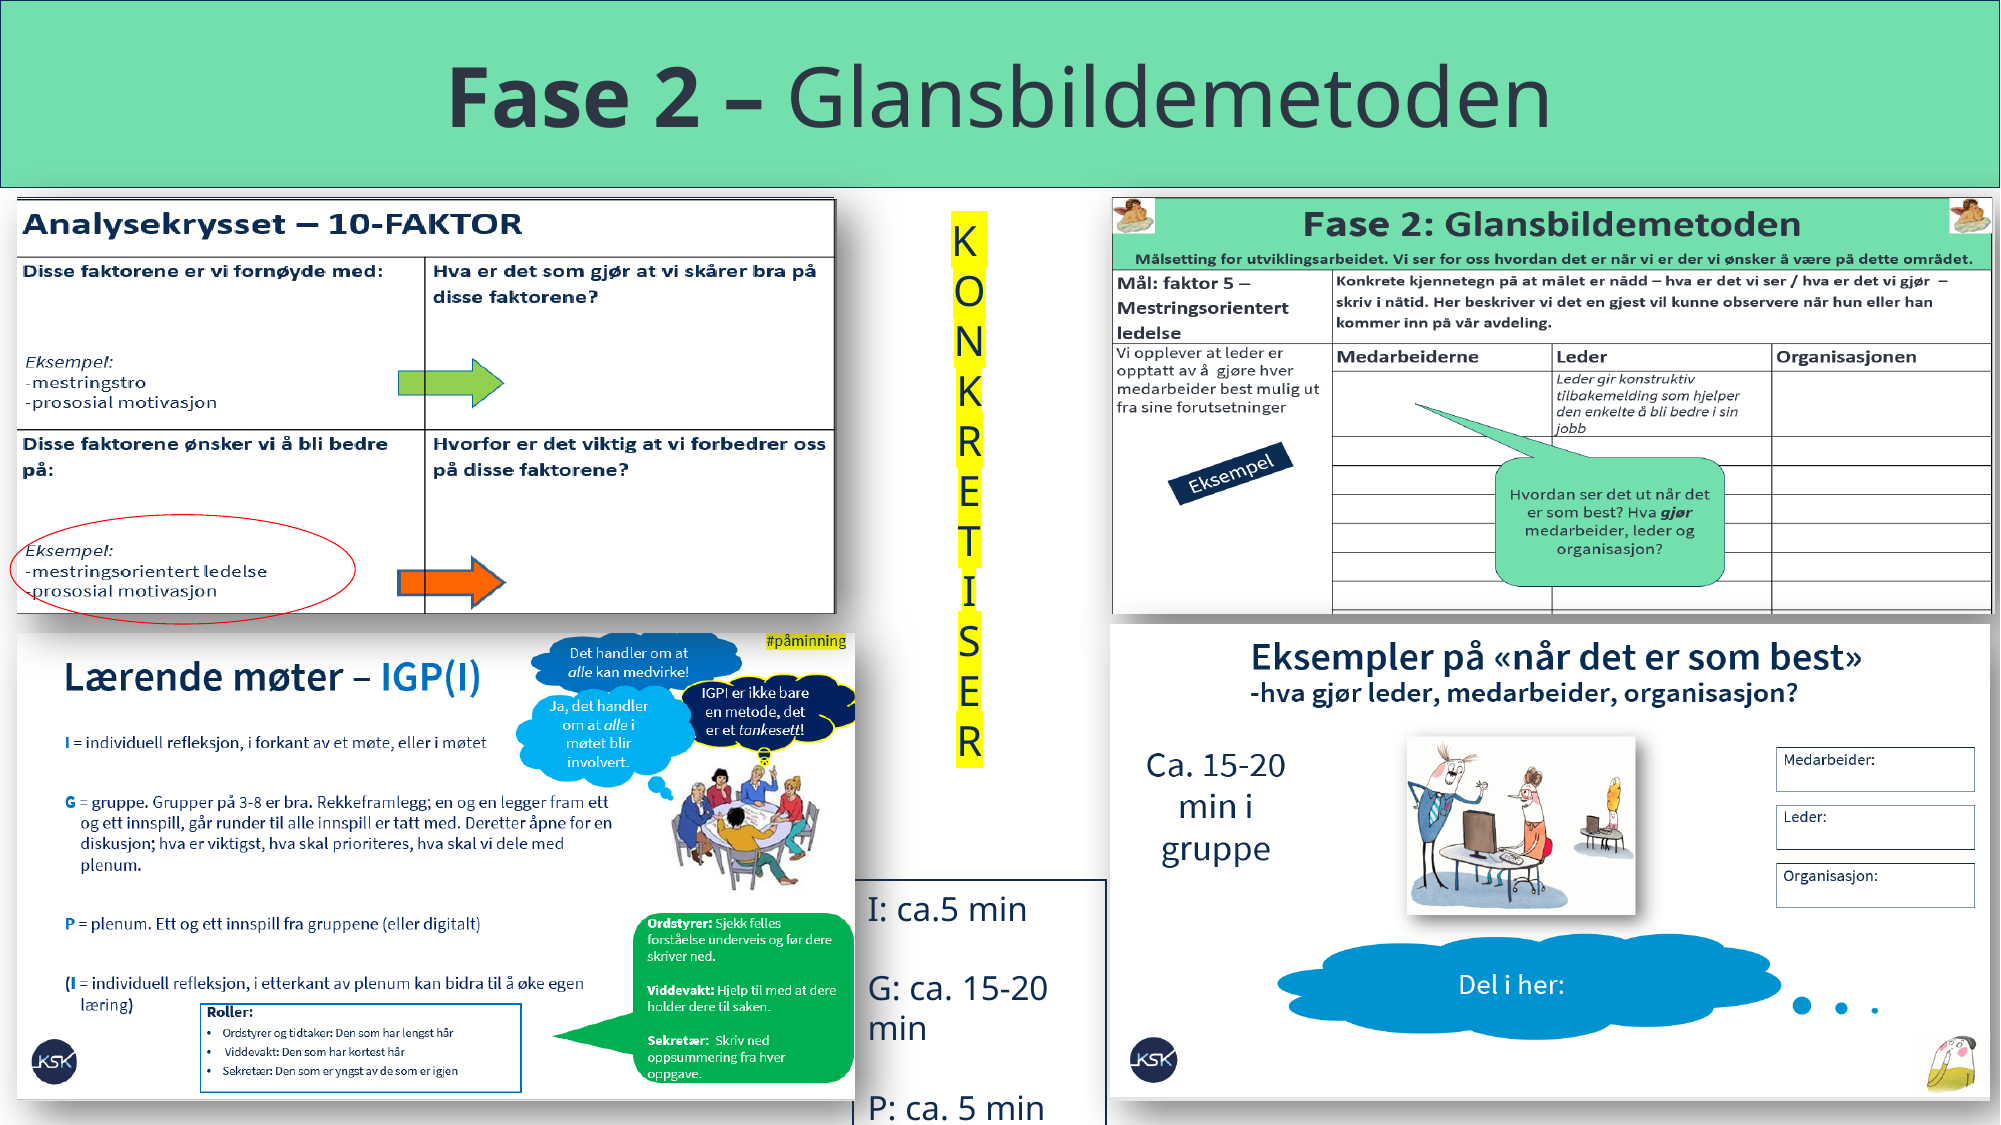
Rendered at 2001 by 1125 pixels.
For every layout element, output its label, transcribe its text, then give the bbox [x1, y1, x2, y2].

picture [1109, 624, 1990, 1101]
picture [17, 633, 855, 1101]
text_box [80, 614, 285, 625]
picture [1110, 197, 1995, 614]
text_box K O N K R E T I S E R [885, 206, 1054, 772]
picture [17, 197, 837, 614]
text_box [9, 553, 17, 586]
text_box I: ca.5 min G: ca. 15-20 min P: ca. 5 min [891, 879, 1103, 1125]
text_box Fase 2 – Glansbildemetoden [0, 0, 2000, 188]
